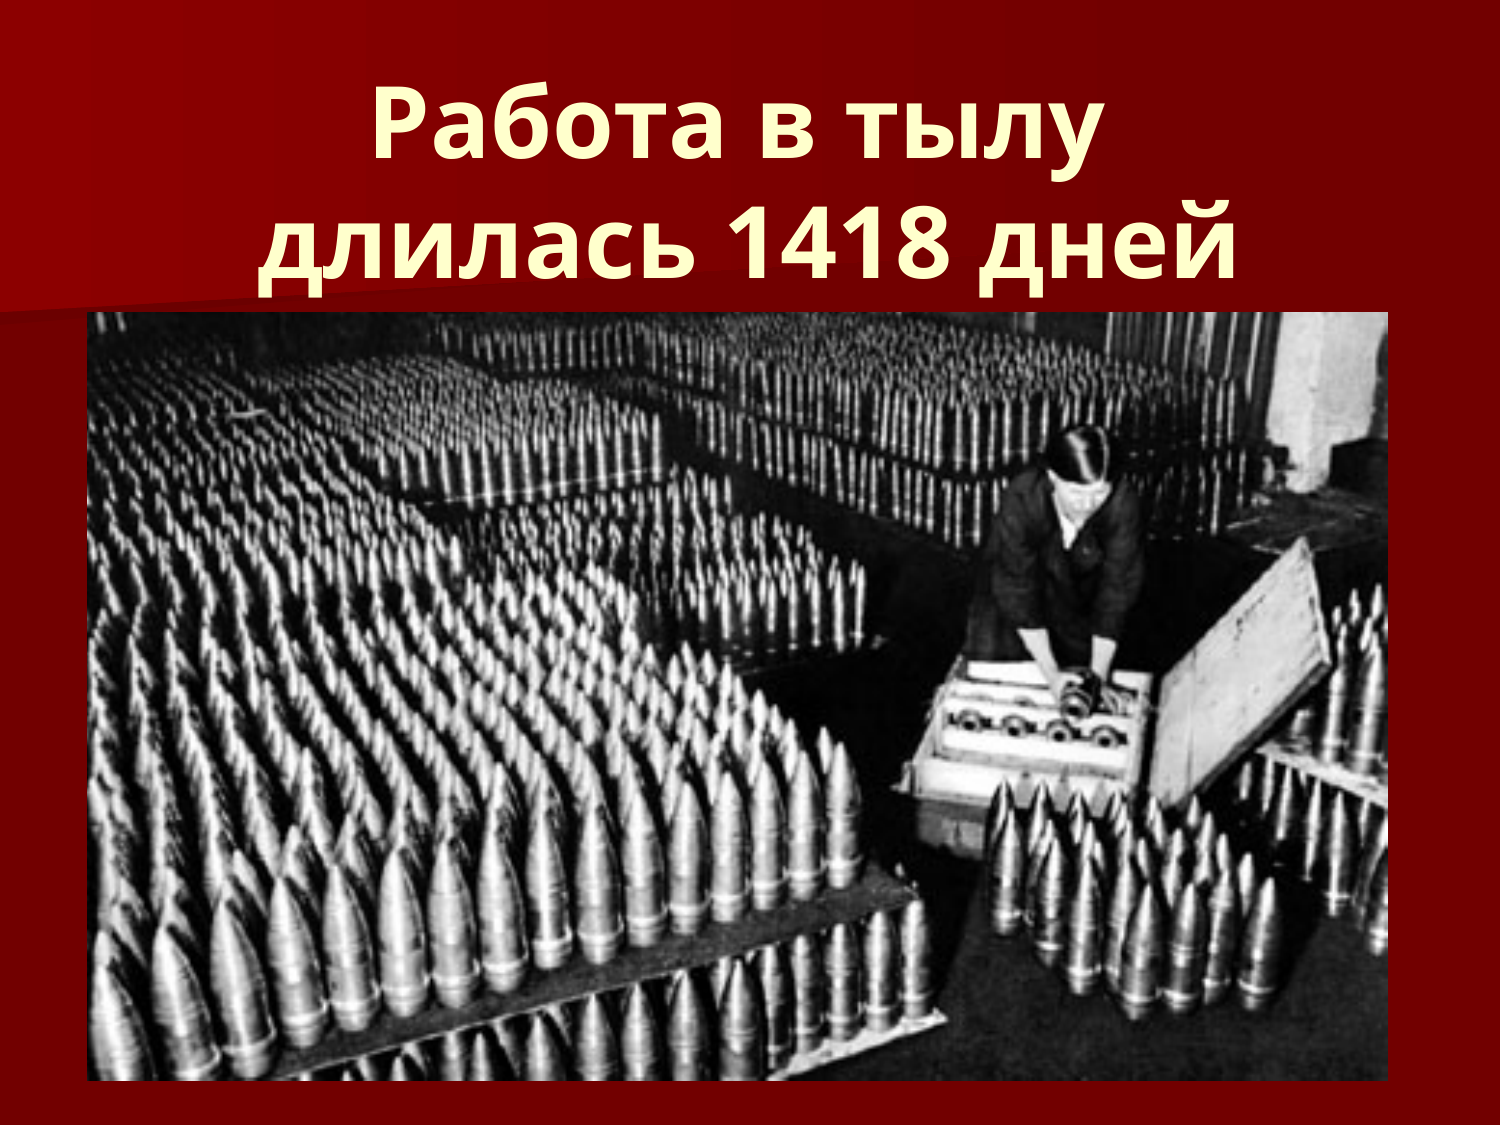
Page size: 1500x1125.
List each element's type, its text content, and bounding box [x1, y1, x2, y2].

title Работа в тылу длилась 1418 дней [74, 44, 1426, 313]
picture [87, 312, 1388, 1081]
